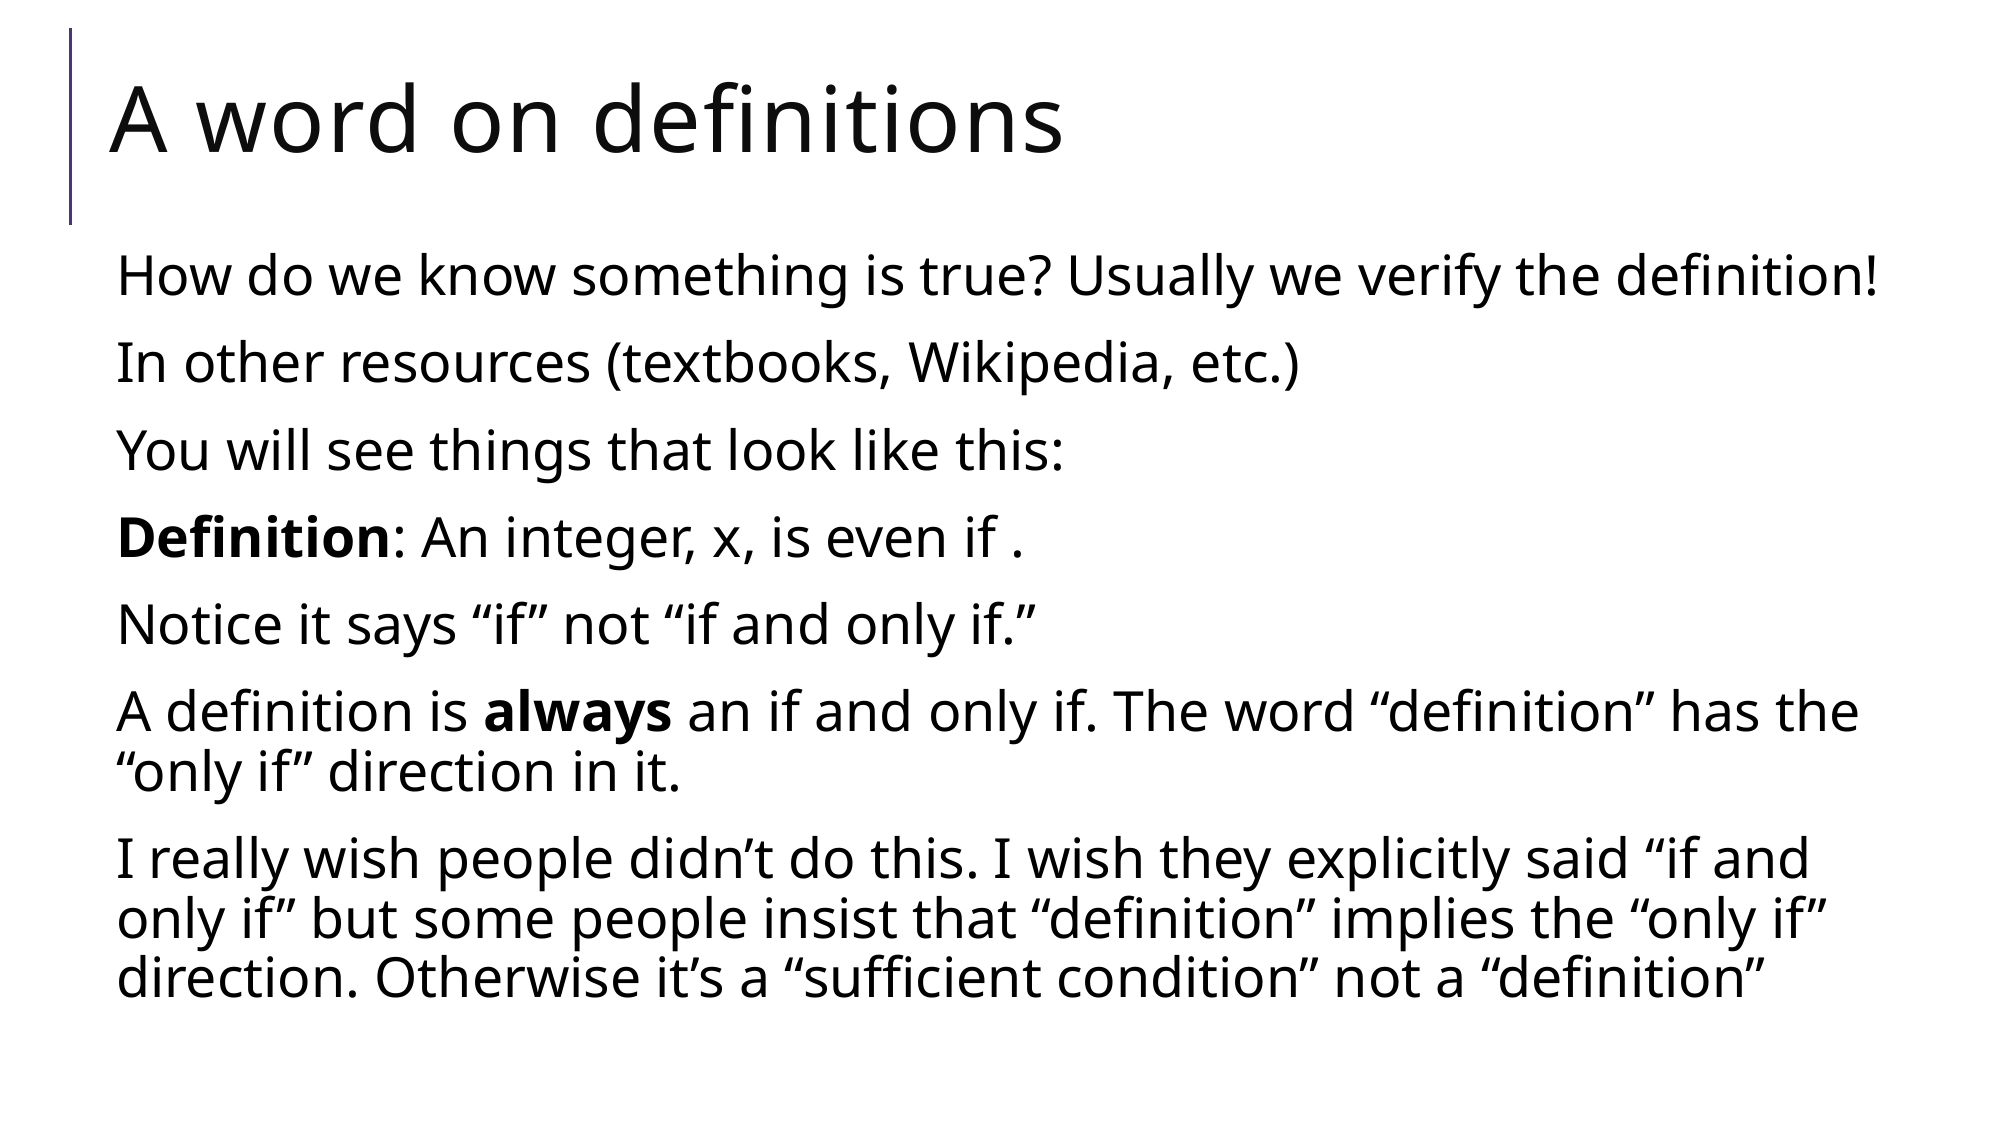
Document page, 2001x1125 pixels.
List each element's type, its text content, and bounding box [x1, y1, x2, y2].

title A word on definitions [94, 43, 1930, 210]
